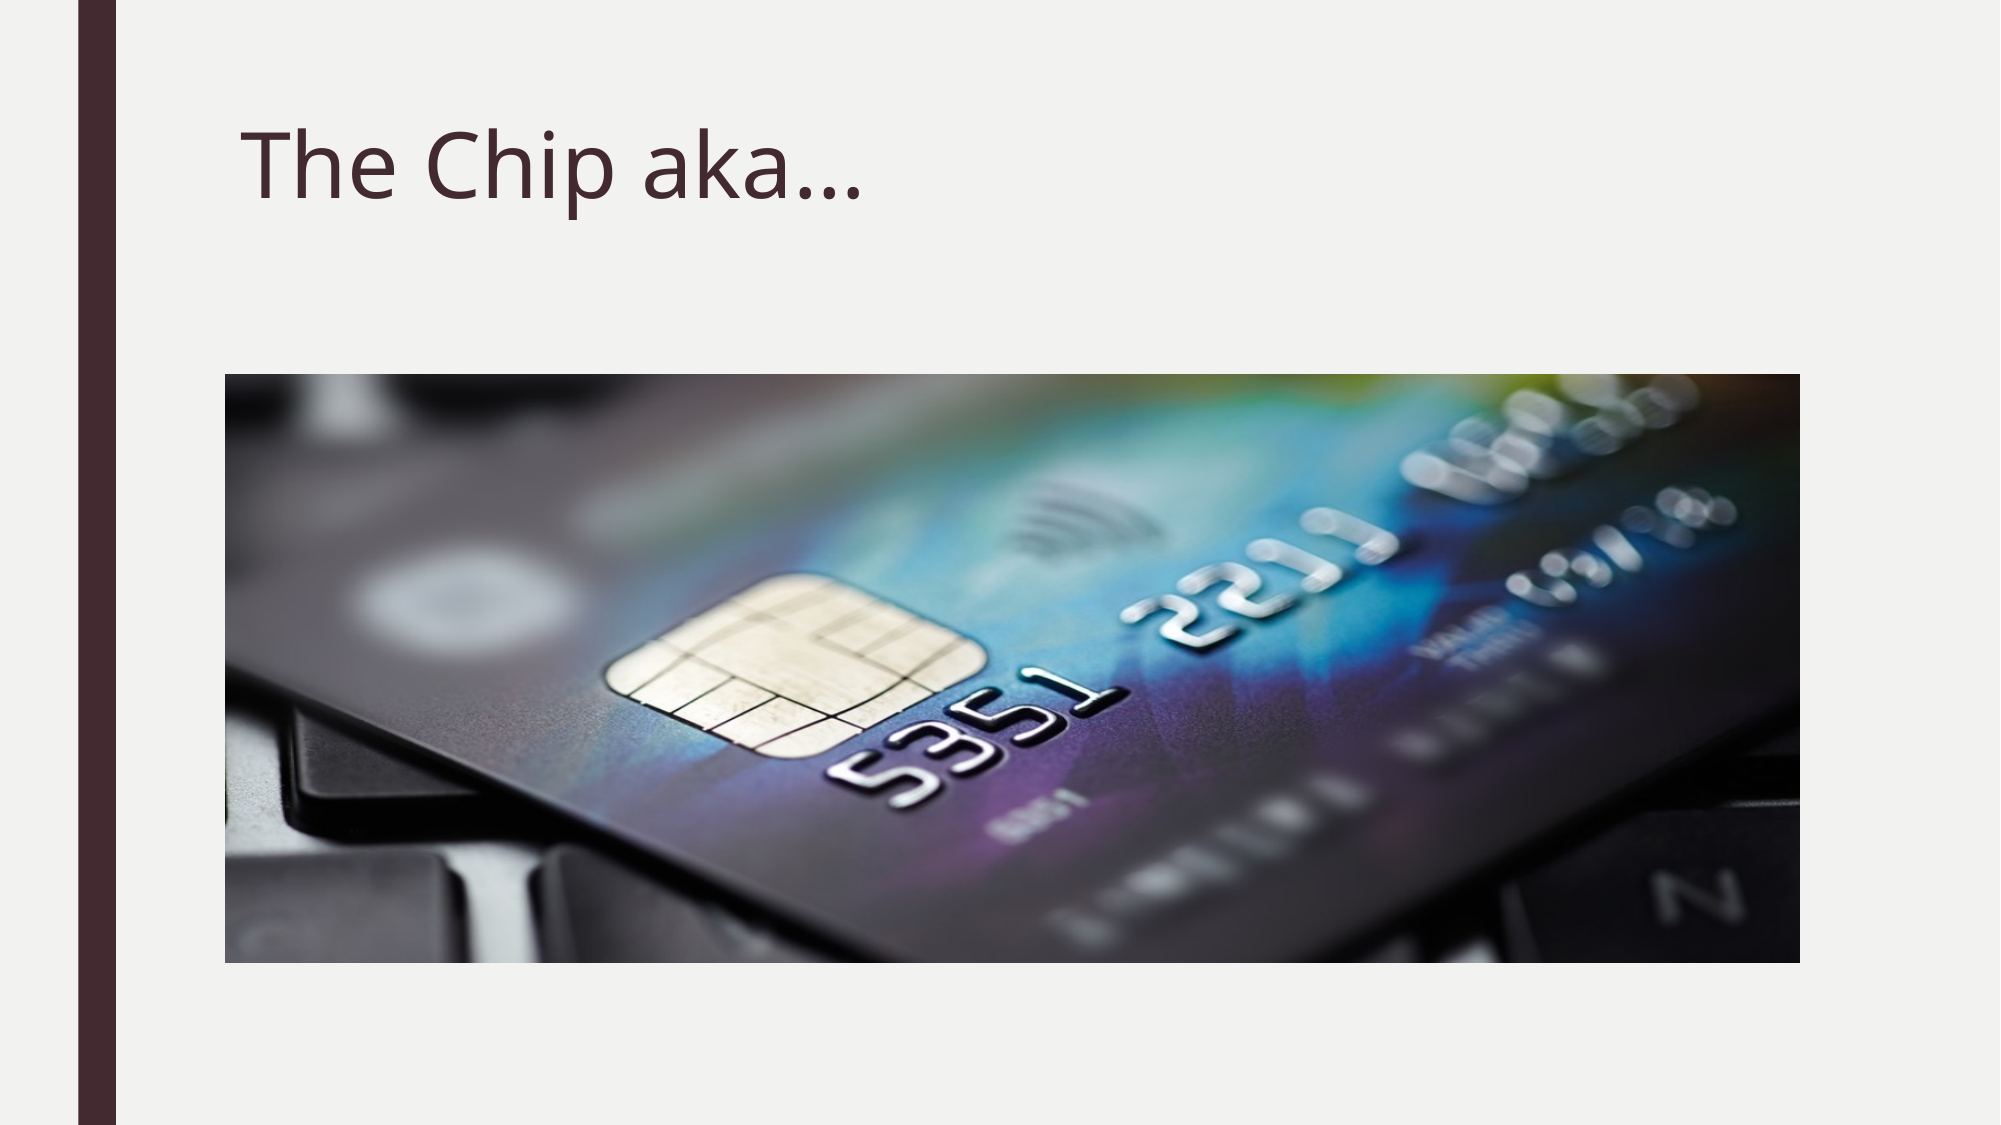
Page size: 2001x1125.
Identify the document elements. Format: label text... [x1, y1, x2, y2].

title The Chip aka… [225, 112, 1800, 357]
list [224, 374, 1800, 963]
